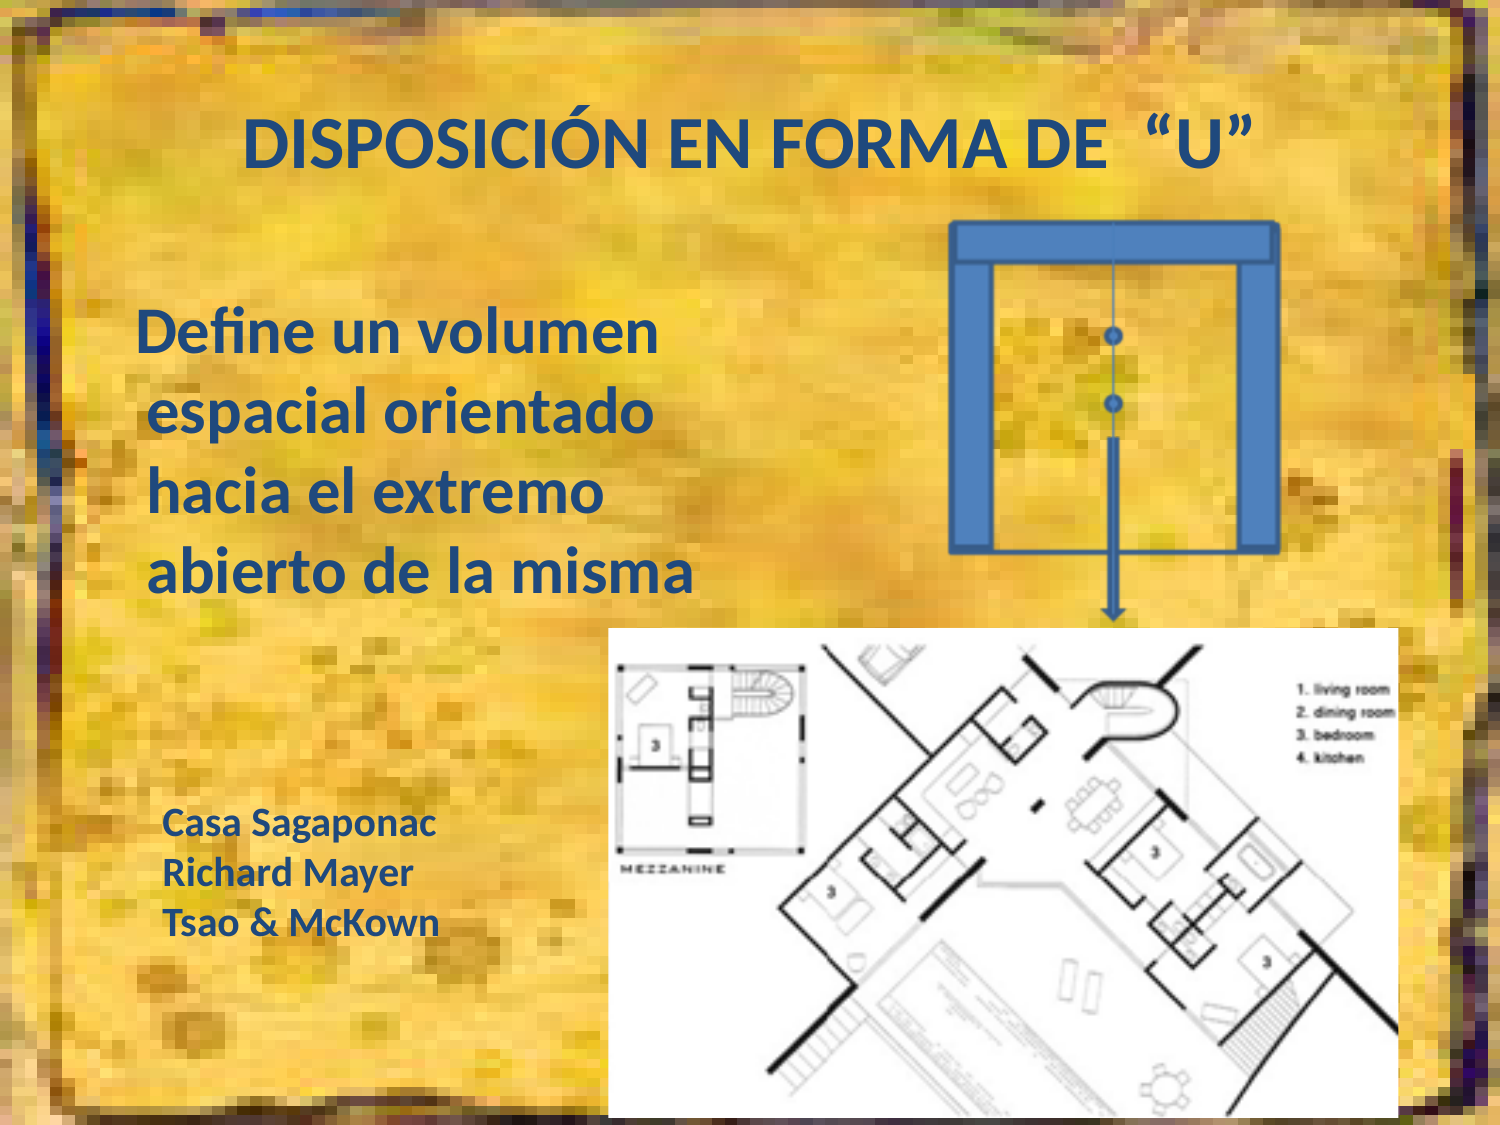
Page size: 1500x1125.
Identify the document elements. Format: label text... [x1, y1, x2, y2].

list Define un volumen espacial orientado hacia el extremo abierto de la misma [75, 278, 727, 811]
title DISPOSICIÓN EN FORMA DE “U” [75, 45, 1425, 233]
text_box Casa Sagaponac Richard Mayer Tsao & McKown [147, 786, 585, 952]
picture [0, 0, 1500, 1125]
